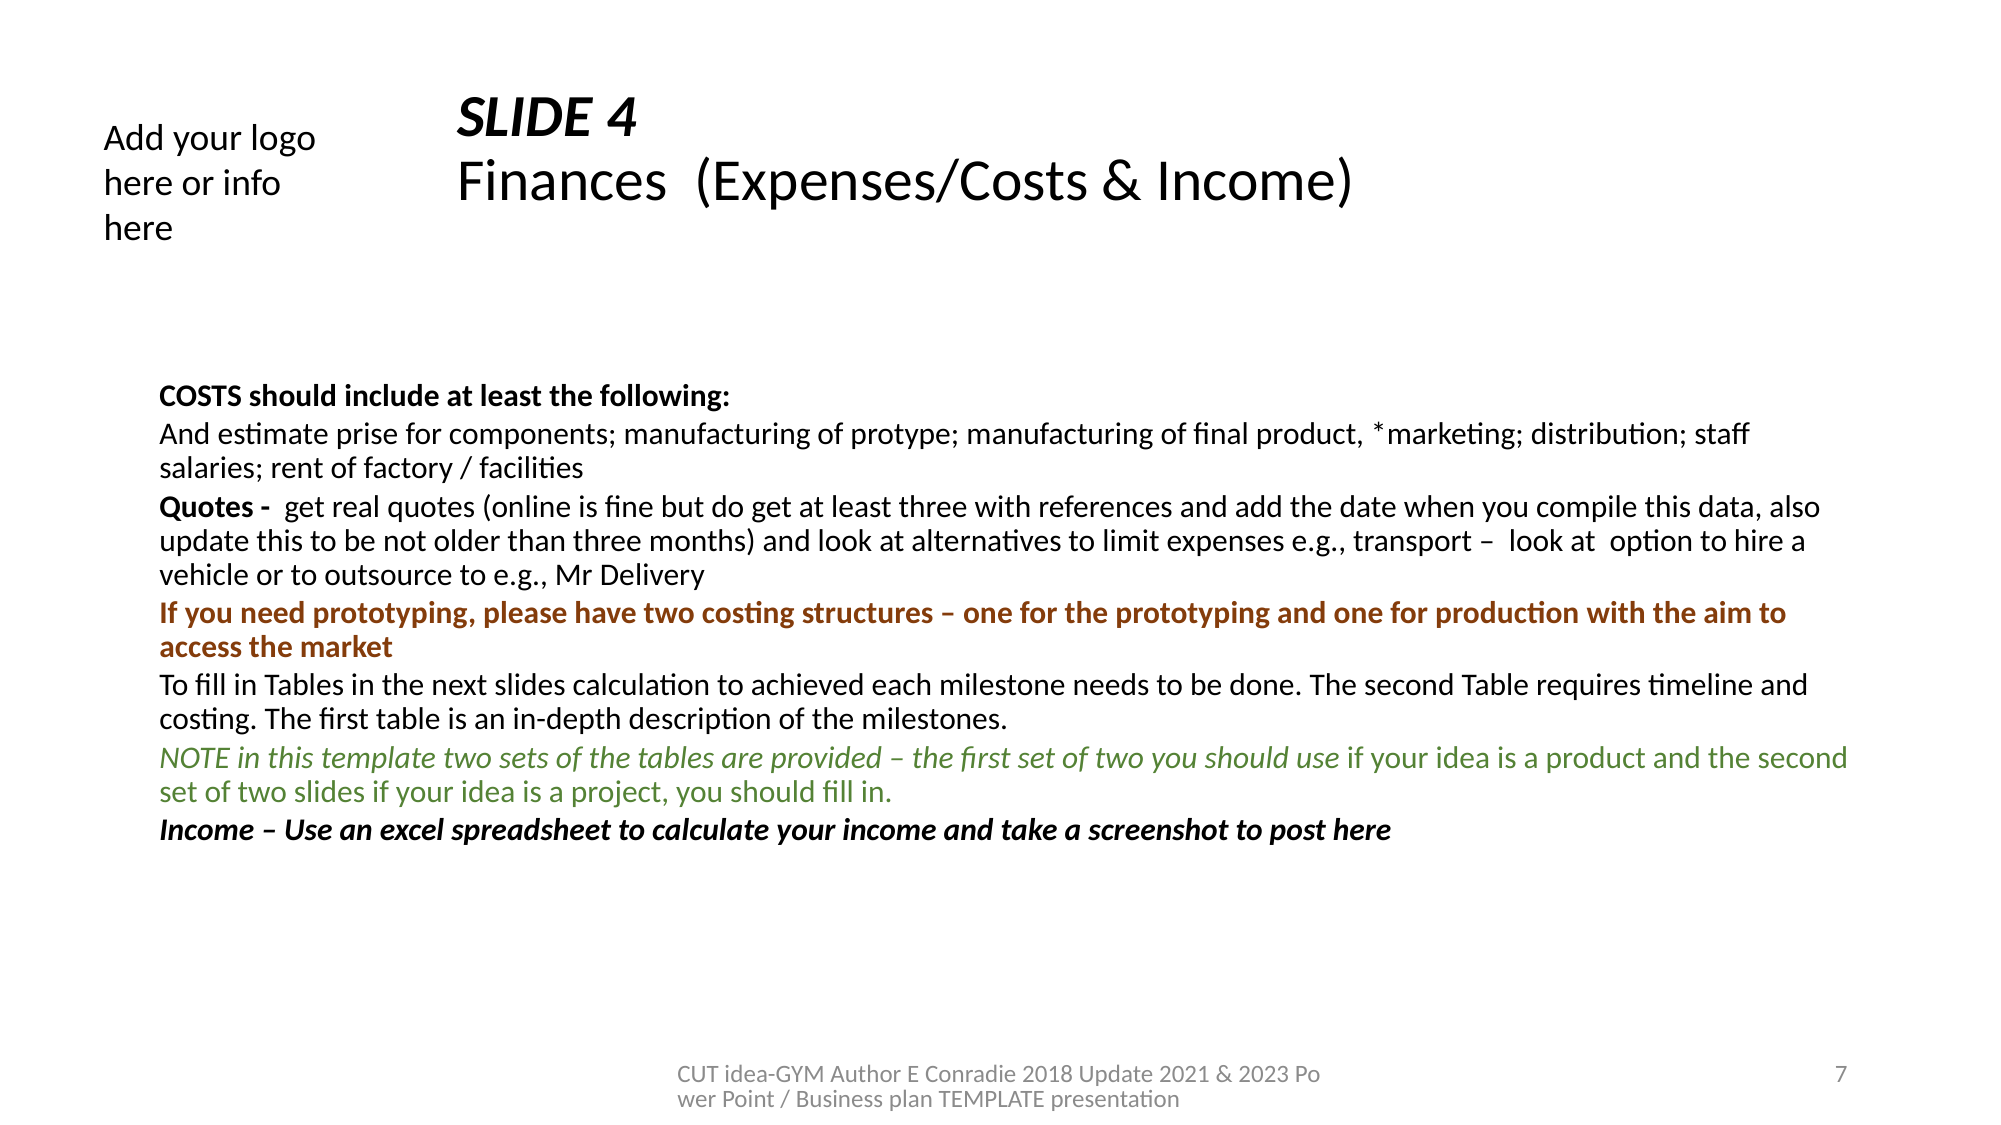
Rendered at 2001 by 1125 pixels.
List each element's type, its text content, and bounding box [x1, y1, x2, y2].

slide_number 7 [1412, 1042, 1863, 1103]
list COSTS should include at least the following: And estimate prise for components; manufacturing of protype; manufacturing of final product, *marketing; distribution; staff salaries; rent of factory / facilities Quotes - get real quotes (online is fine but do get at least three with references and add the date when you compile this data, also update this to be not older than three months) and look at alternatives to limit expenses e.g., transport – look at option to hire a vehicle or to outsource to e.g., Mr Delivery If you need prototyping, please have two costing structures – one for the prototyping and one for production with the aim to access the market To fill in Tables in the next slides calculation to achieved each milestone needs to be done. The second Table requires timeline and costing. The first table is an in-depth description of the milestones. NOTE in this template two sets of the tables are provided – the first set of two you should use if your idea is a product and the second set of two slides if your idea is a project, you should fill in. Income – Use an excel spreadsheet to calculate your income and take a screenshot to post here [112, 329, 1872, 985]
footer CUT idea-GYM Author E Conradie 2018 Update 2021 & 2023 Power Point / Business plan TEMPLATE presentation [662, 1042, 1338, 1103]
text_box Add your logo here or info here [88, 105, 342, 256]
title SLIDE 4 Finances (Expenses/Costs & Income) [442, 76, 1780, 294]
